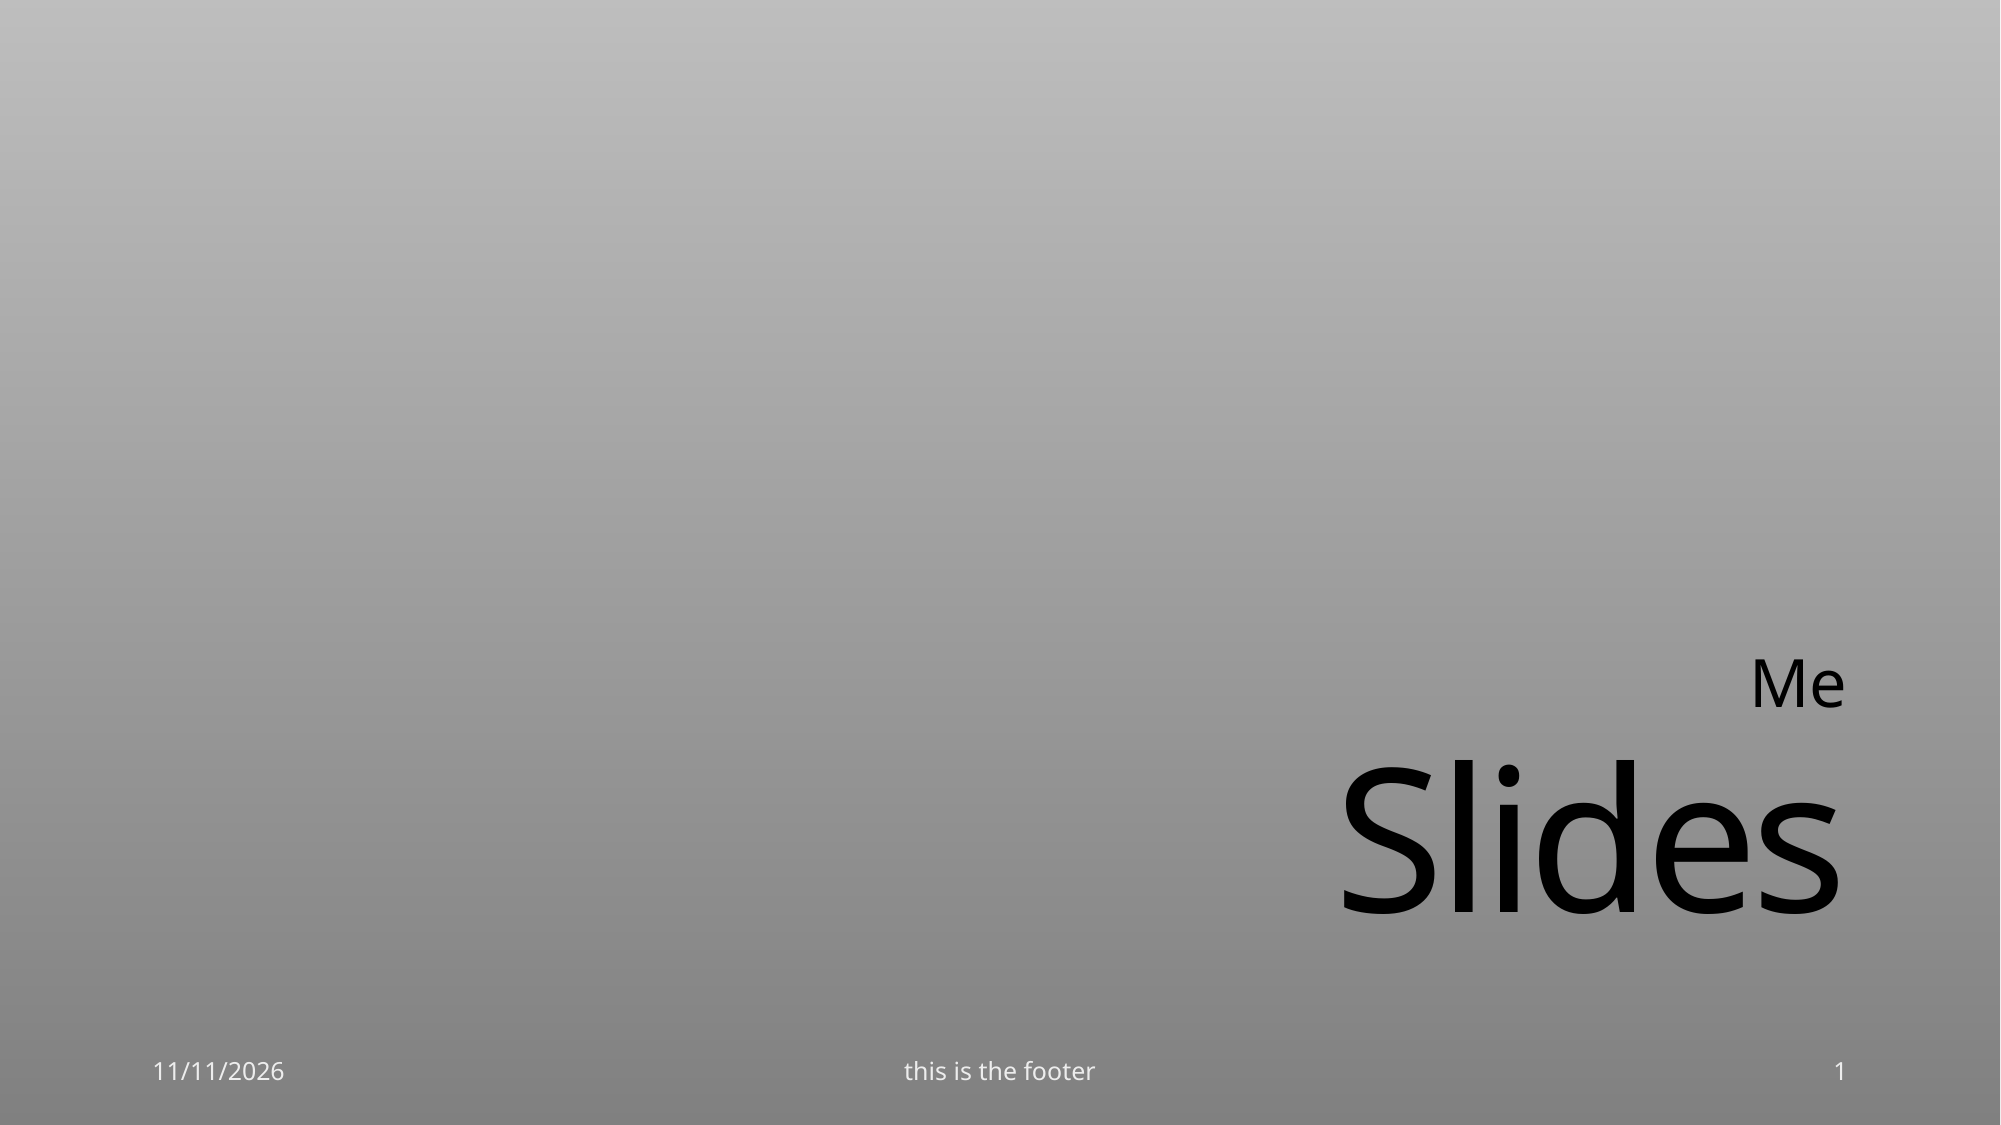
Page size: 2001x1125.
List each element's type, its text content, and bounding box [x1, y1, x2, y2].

title Slides [362, 732, 1863, 1002]
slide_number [137, 1042, 588, 1103]
slide_number ‹#› [1412, 1042, 1863, 1103]
picture [0, 0, 2001, 1125]
footer this is the footer [662, 1042, 1338, 1103]
subtitle Me [362, 606, 1863, 730]
